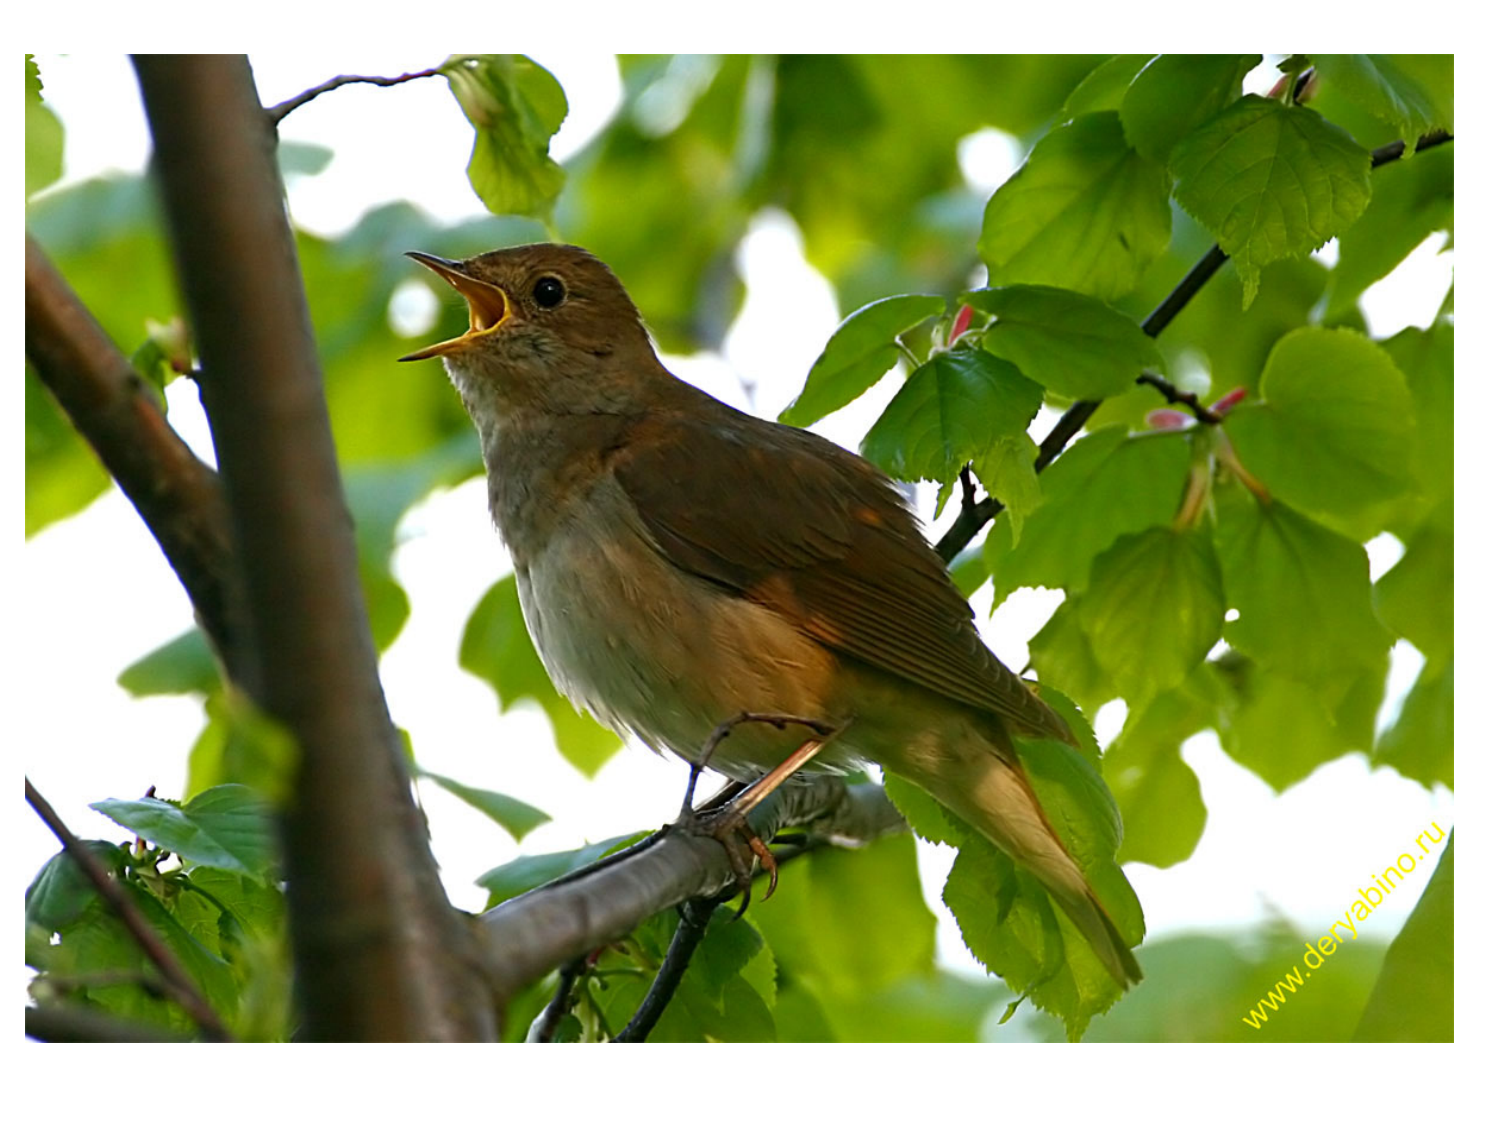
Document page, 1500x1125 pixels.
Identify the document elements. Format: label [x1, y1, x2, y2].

picture [25, 54, 1454, 1044]
